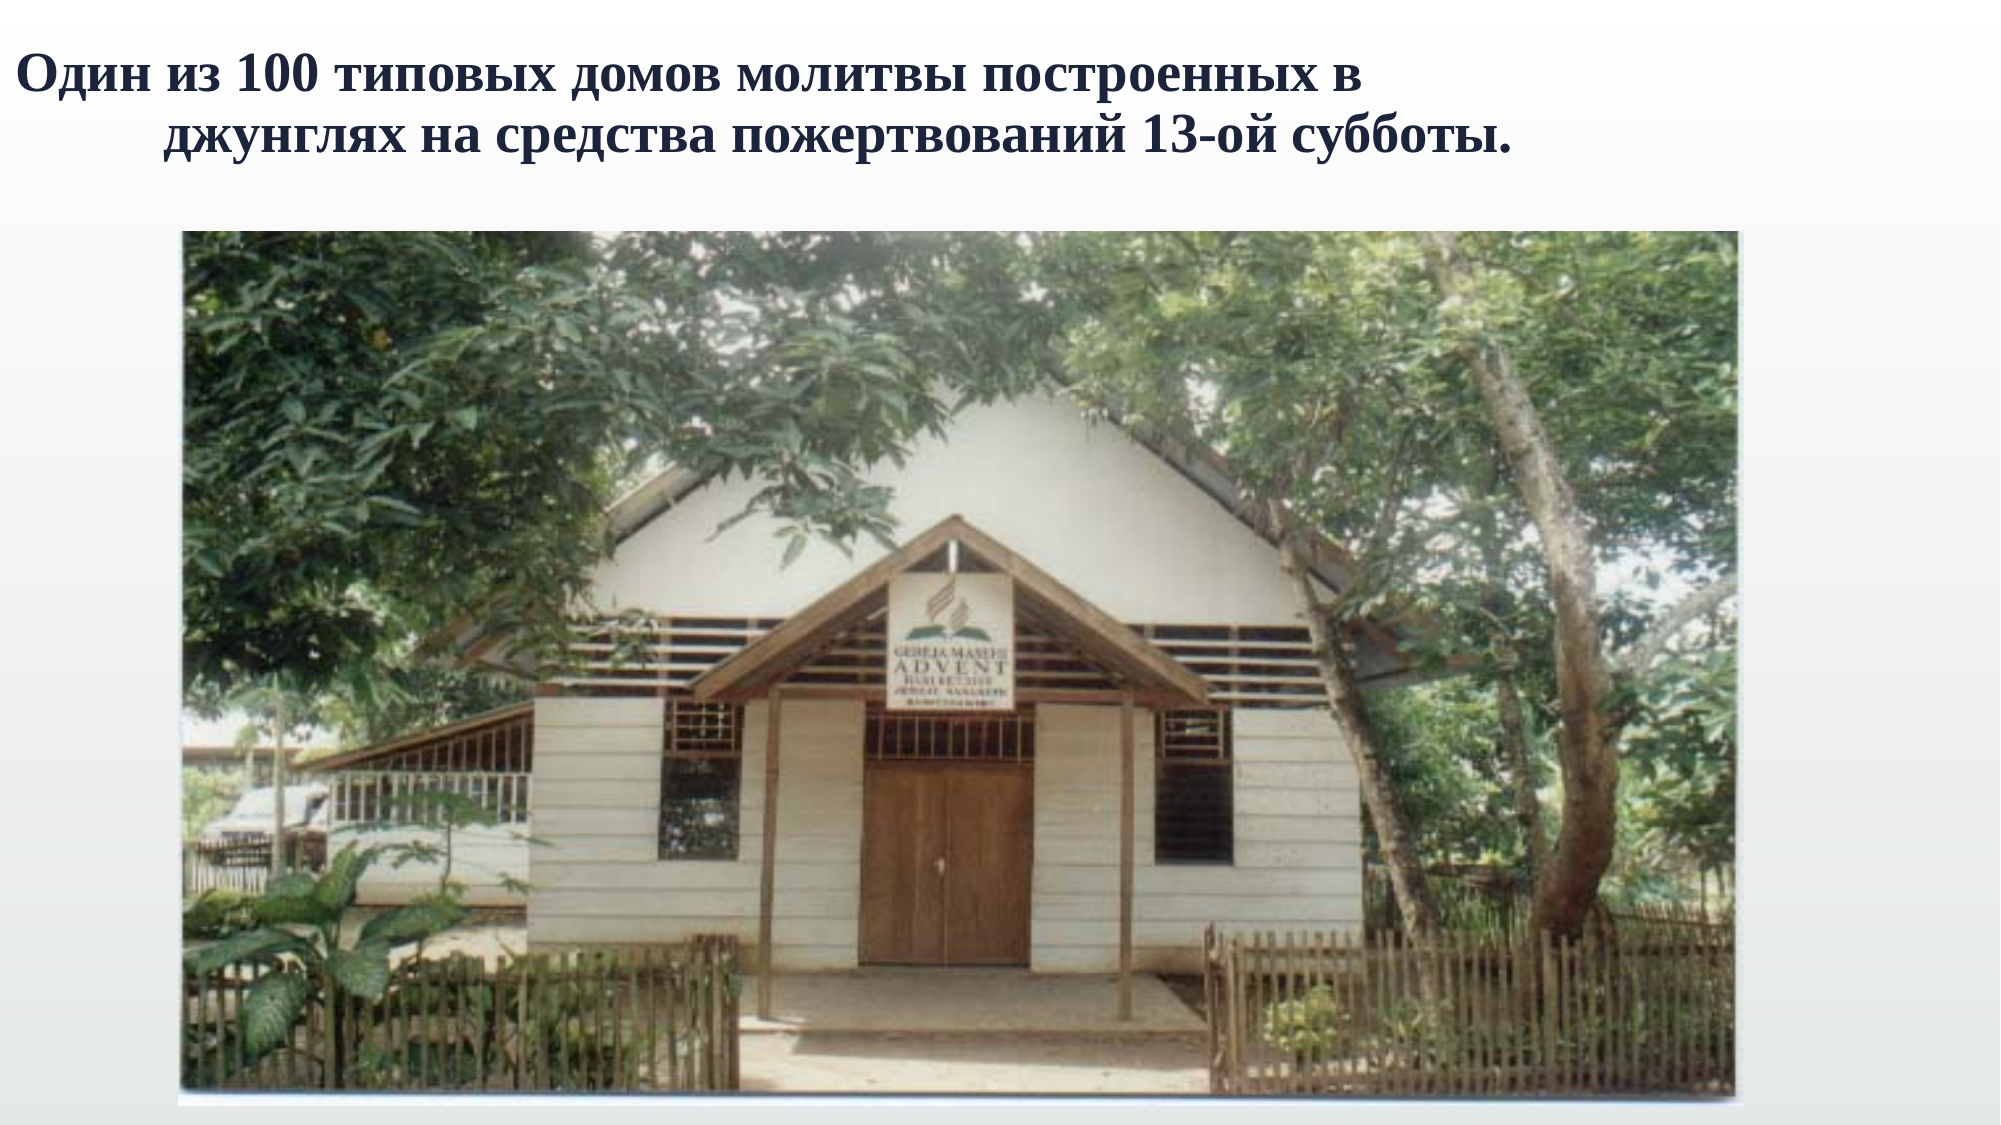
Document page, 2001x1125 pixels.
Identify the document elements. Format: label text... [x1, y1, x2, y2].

title Один из 100 типовых домов молитвы построенных в джунглях на средства пожертвований 13-ой субботы. [0, 31, 1539, 173]
picture [178, 231, 1744, 1106]
